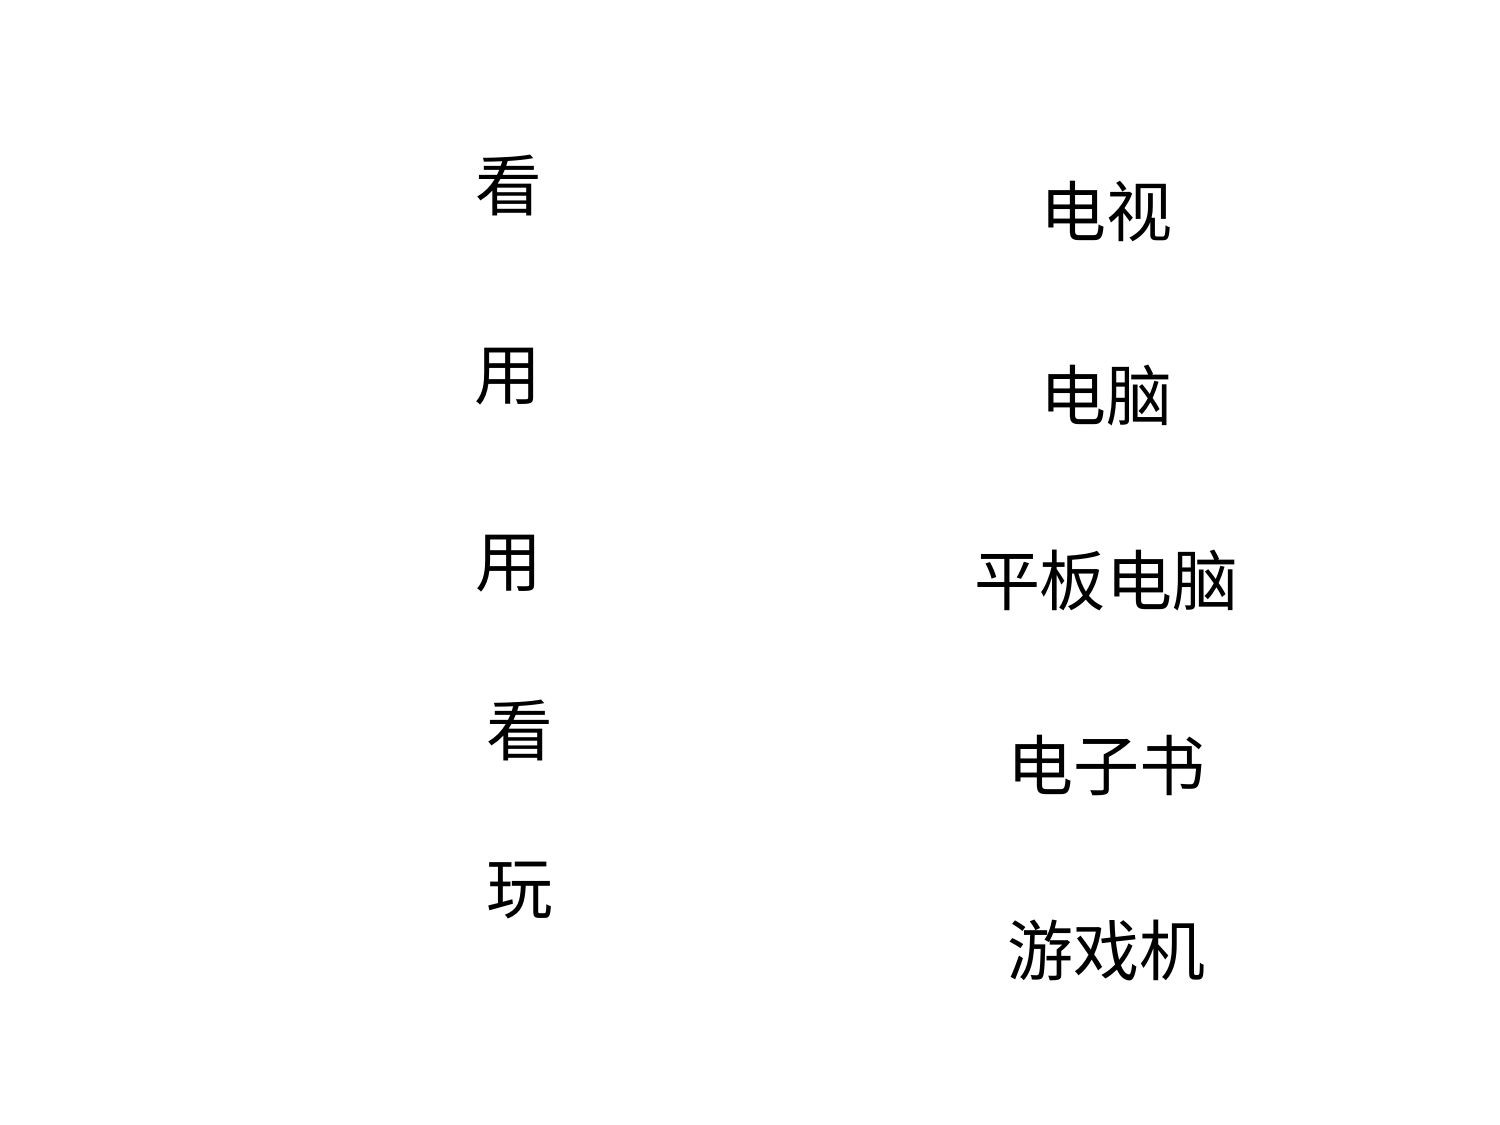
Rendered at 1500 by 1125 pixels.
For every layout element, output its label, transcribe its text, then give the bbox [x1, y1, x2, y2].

text_box 用 [301, 324, 714, 582]
text_box 看 [302, 136, 715, 237]
text_box 用 [302, 512, 715, 613]
text_box 玩 [313, 838, 727, 939]
text_box 看 [313, 680, 727, 781]
subtitle 电视 电脑 平板电脑 电子书 游戏机 [900, 162, 1313, 1000]
